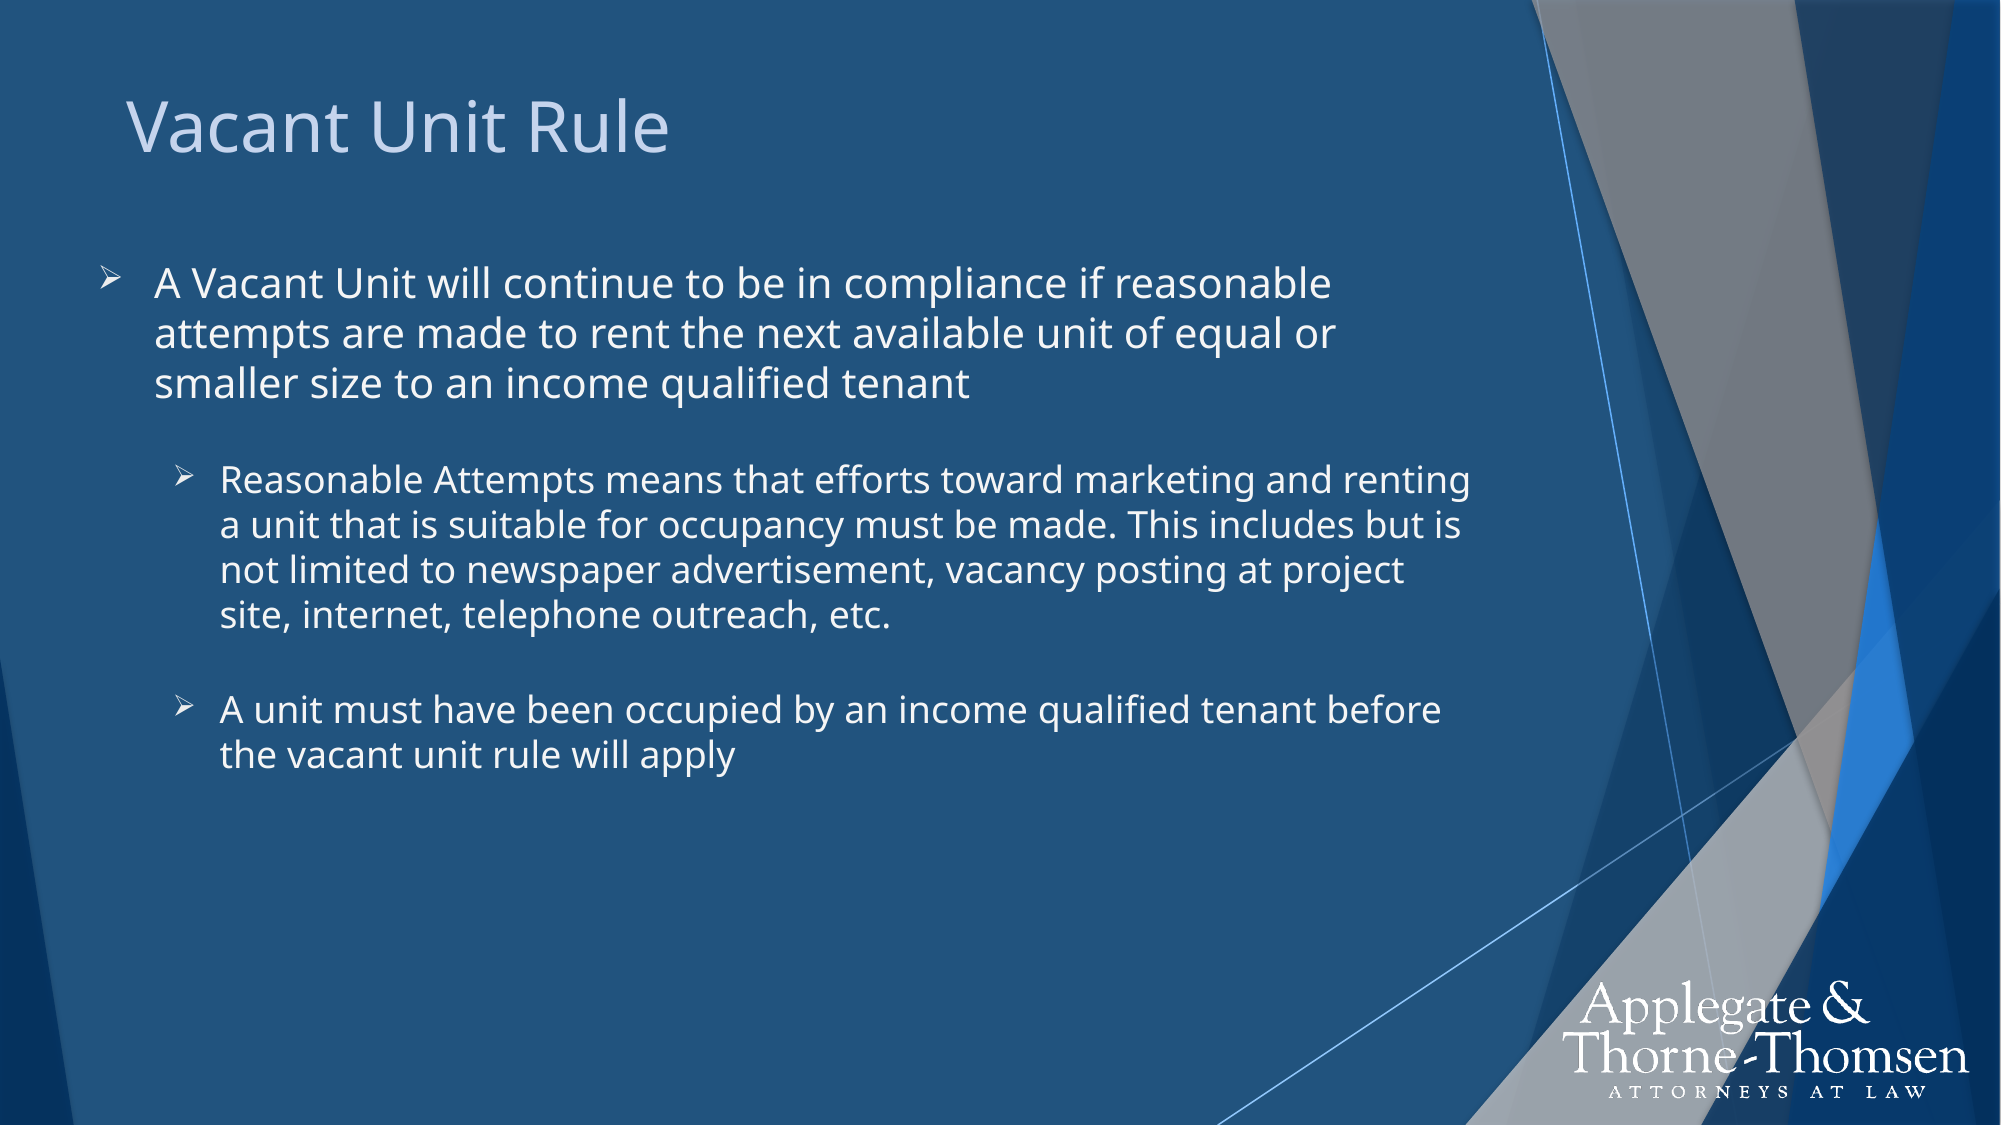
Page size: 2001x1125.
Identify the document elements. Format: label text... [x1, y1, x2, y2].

list A Vacant Unit will continue to be in compliance if reasonable attempts are made to rent the next available unit of equal or smaller size to an income qualified tenant Reasonable Attempts means that efforts toward marketing and renting a unit that is suitable for occupancy must be made. This includes but is not limited to newspaper advertisement, vacancy posting at project site, internet, telephone outreach, etc. A unit must have been occupied by an income qualified tenant before the vacant unit rule will apply [82, 248, 1495, 1106]
picture [1532, 953, 2000, 1125]
title Vacant Unit Rule [111, 73, 1522, 197]
